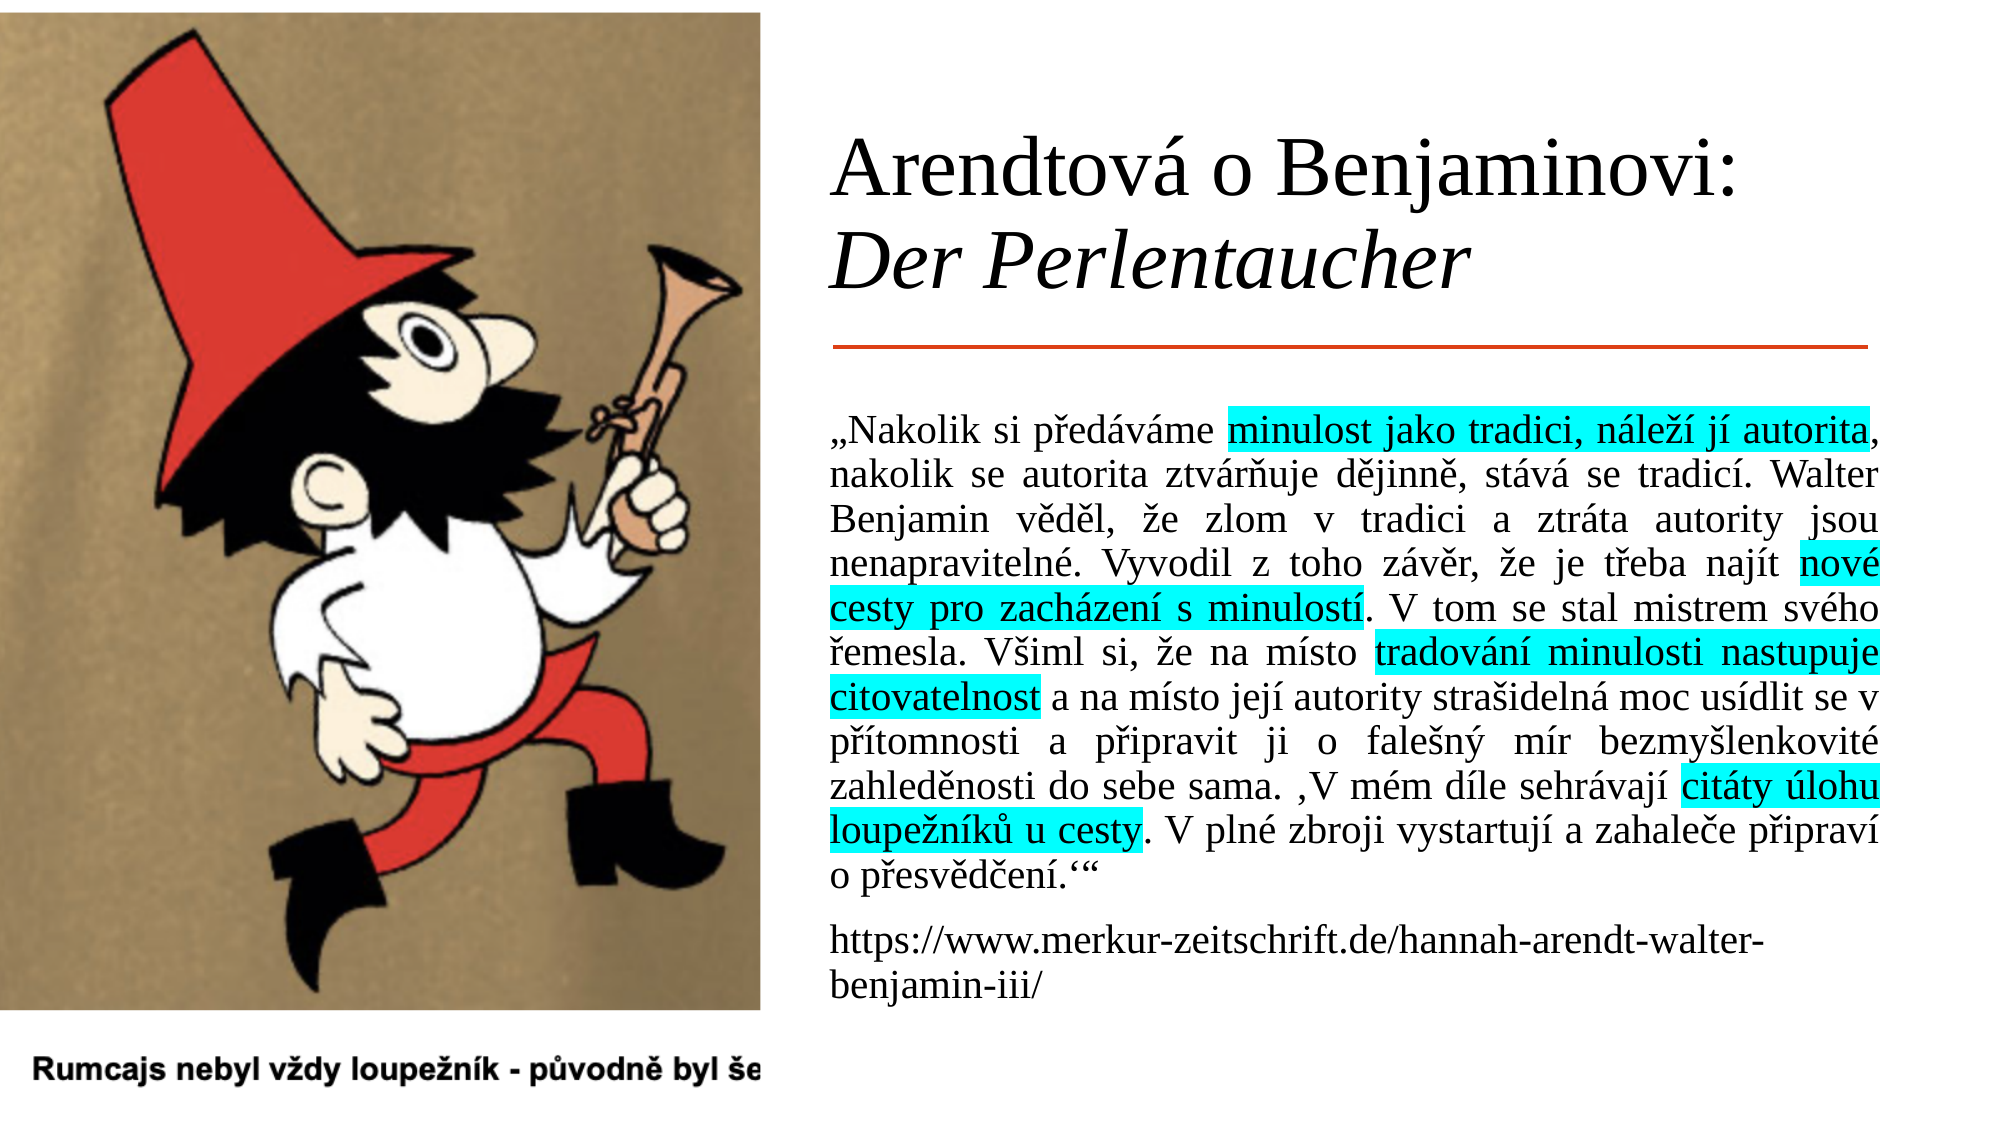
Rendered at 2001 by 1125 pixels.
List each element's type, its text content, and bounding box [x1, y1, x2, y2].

picture [0, 0, 761, 1125]
list „Nakolik si předáváme minulost jako tradici, náleží jí autorita, nakolik se autorita ztvárňuje dějinně, stává se tradicí. Walter Benjamin věděl, že zlom v tradici a ztráta autority jsou nenapravitelné. Vyvodil z toho závěr, že je třeba najít nové cesty pro zacházení s minulostí. V tom se stal mistrem svého řemesla. Všiml si, že na místo tradování minulosti nastupuje citovatelnost a na místo její autority strašidelná moc usídlit se v přítomnosti a připravit ji o falešný mír bezmyšlenkovité zahleděnosti do sebe sama. ‚V mém díle sehrávají citáty úlohu loupežníků u cesty. V plné zbroji vystartují a zahaleče připraví o přesvědčení.‘“ https://www.merkur-zeitschrift.de/hannah-arendt-walter-benjamin-iii/ [814, 399, 1895, 1021]
title Arendtová o Benjaminovi: Der Perlentaucher [814, 103, 1895, 315]
